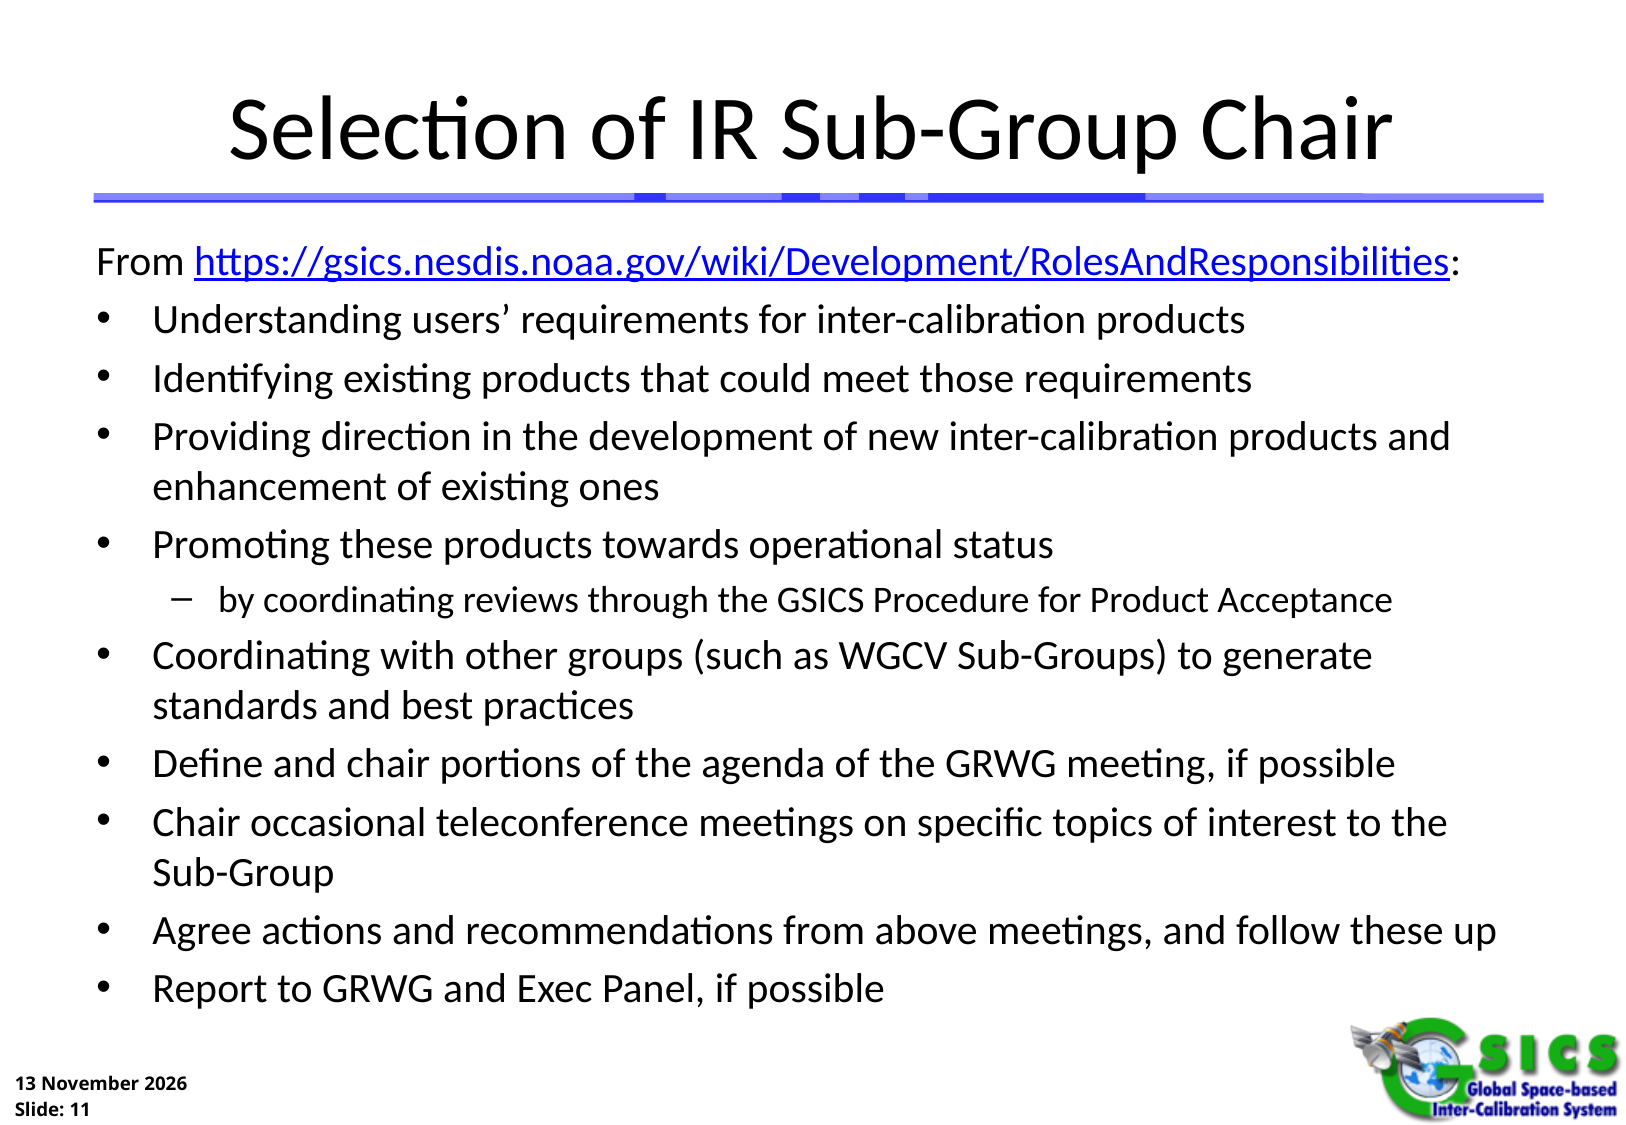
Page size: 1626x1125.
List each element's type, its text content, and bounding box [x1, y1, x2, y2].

picture [1343, 1010, 1625, 1125]
title Selection of IR Sub-Group Chair [80, 44, 1544, 202]
list From https://gsics.nesdis.noaa.gov/wiki/Development/RolesAndResponsibilities: Understanding users’ requirements for inter-calibration products Identifying existing products that could meet those requirements Providing direction in the development of new inter-calibration products and enhancement of existing ones Promoting these products towards operational status by coordinating reviews through the GSICS Procedure for Product Acceptance Coordinating with other groups (such as WGCV Sub-Groups) to generate standards and best practices Define and chair portions of the agenda of the GRWG meeting, if possible Chair occasional teleconference meetings on specific topics of interest to the Sub-Group Agree actions and recommendations from above meetings, and follow these up Report to GRWG and Exec Panel, if possible [80, 225, 1544, 1006]
